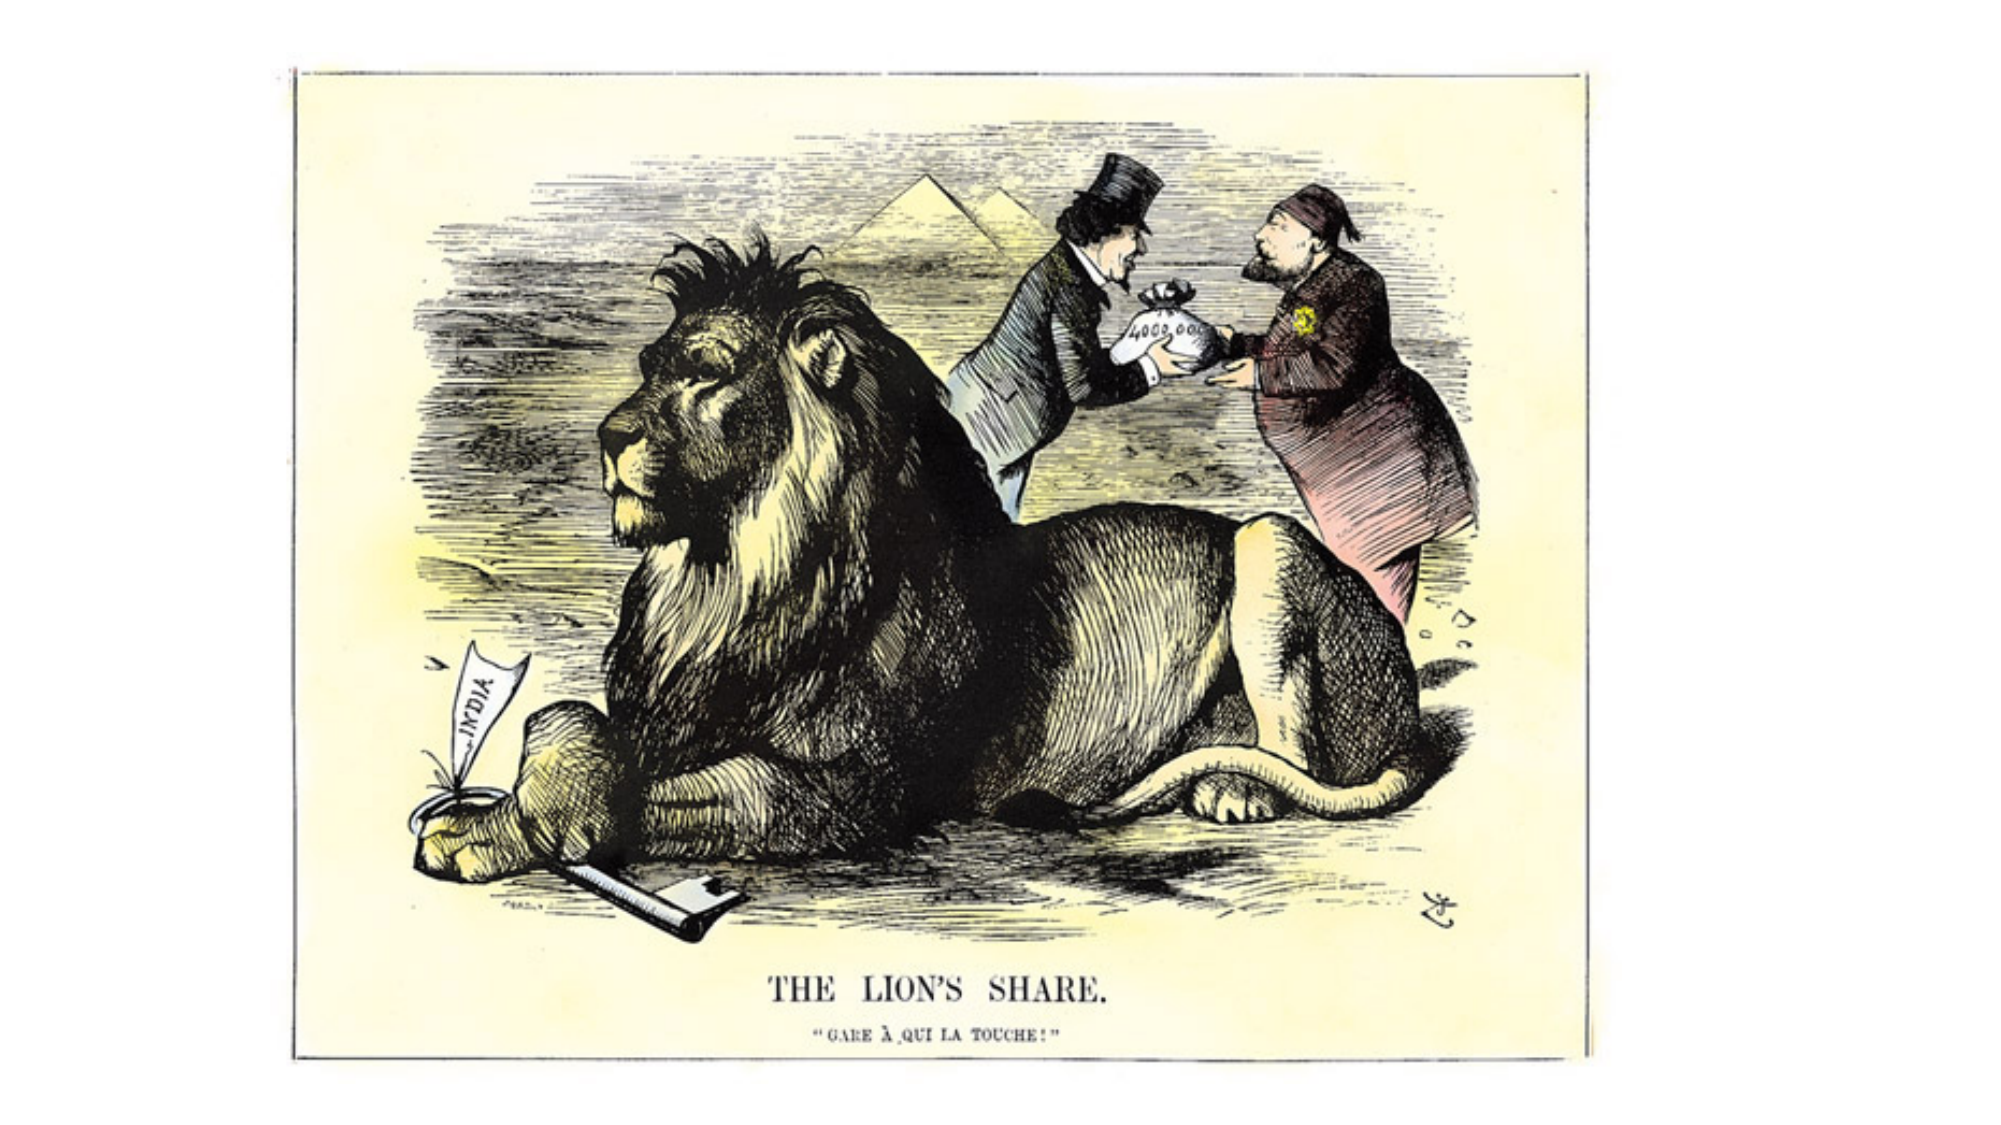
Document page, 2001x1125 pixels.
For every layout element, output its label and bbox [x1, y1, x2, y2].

picture [270, 52, 1622, 1084]
